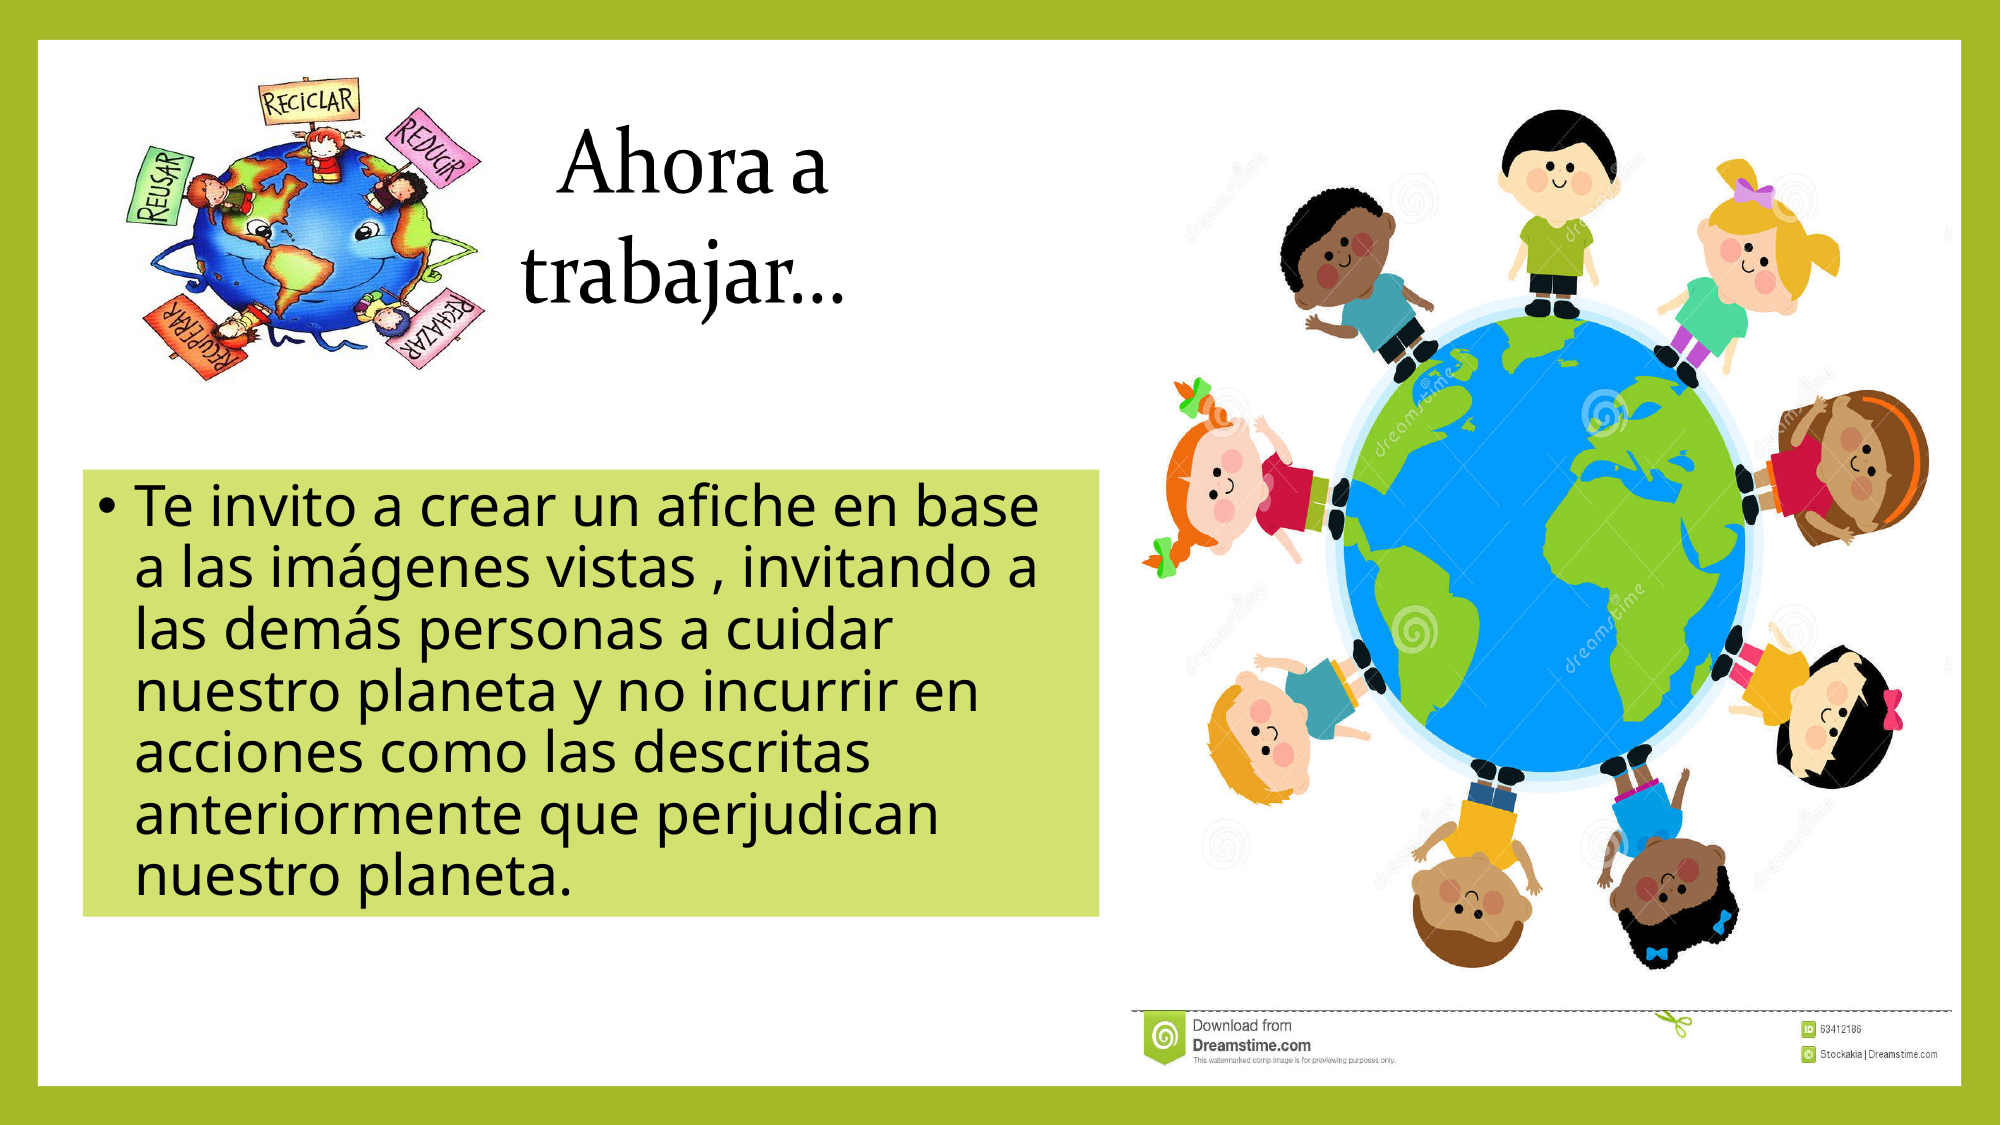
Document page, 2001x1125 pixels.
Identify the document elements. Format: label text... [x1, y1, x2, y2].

text_box Te invito a crear un afiche en base a las imágenes vistas , invitando a las demás personas a cuidar nuestro planeta y no incurrir en acciones como las descritas anteriormente que perjudican nuestro planeta. [82, 469, 1100, 917]
picture [124, 61, 1245, 383]
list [1131, 75, 1952, 1074]
